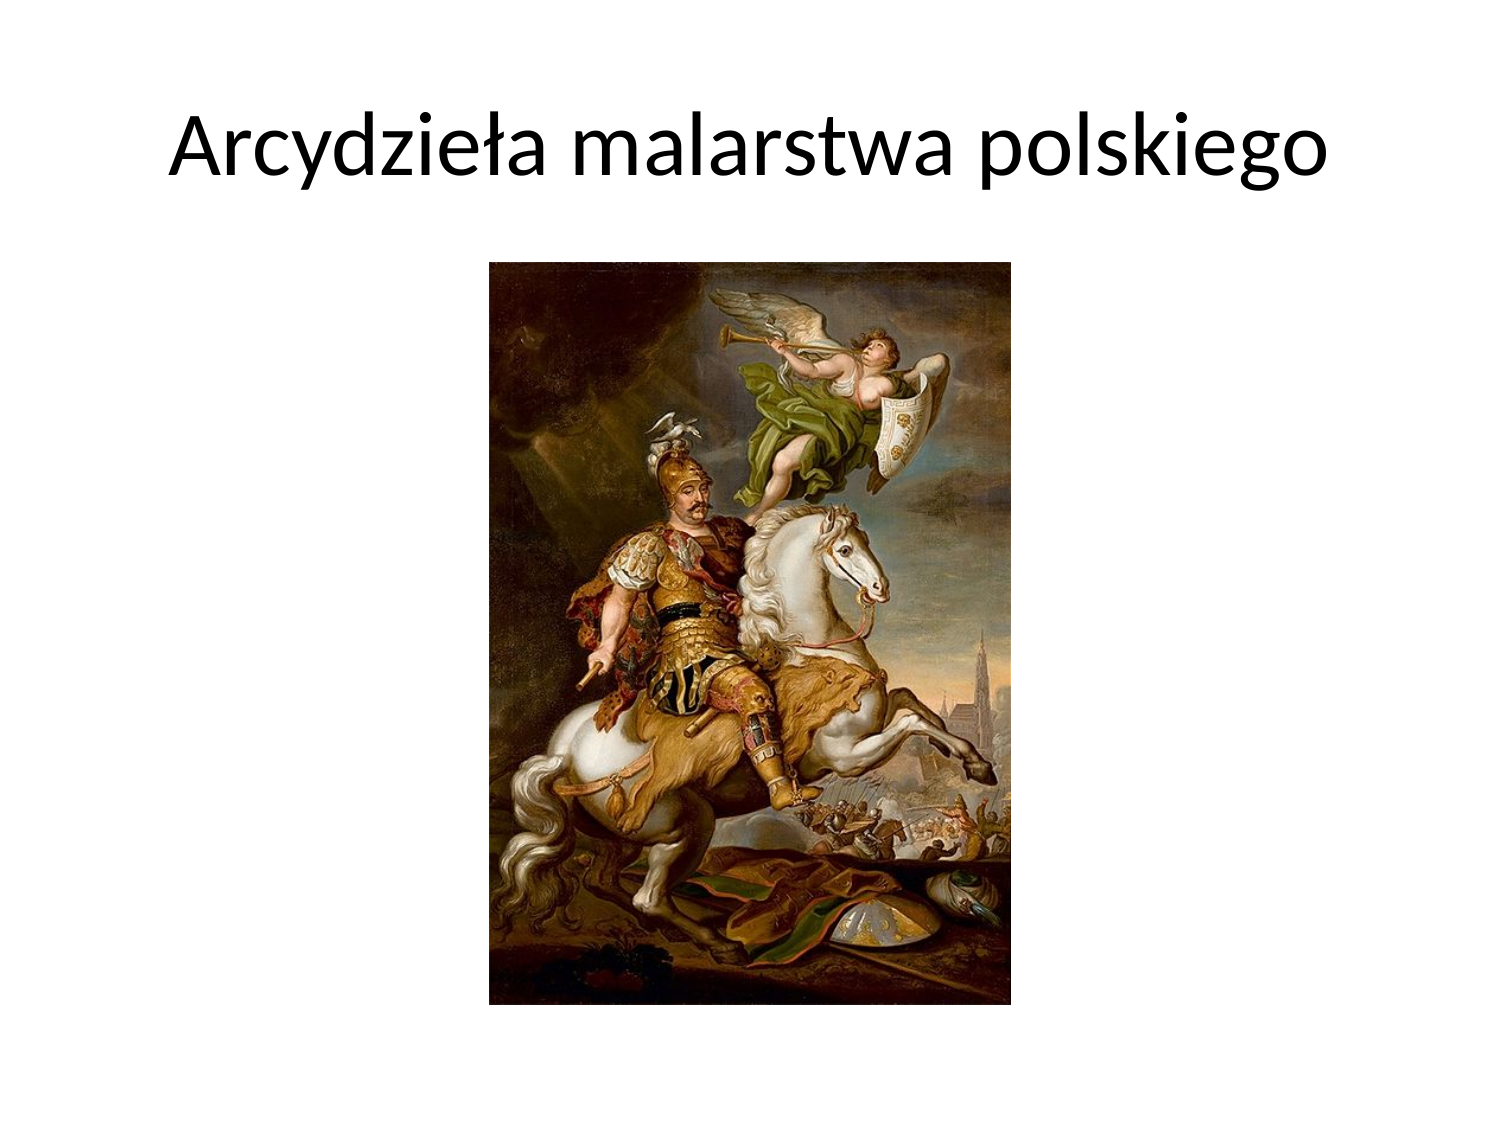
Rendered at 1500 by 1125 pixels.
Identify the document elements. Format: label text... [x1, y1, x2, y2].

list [489, 262, 1011, 1006]
title Arcydzieła malarstwa polskiego [75, 45, 1425, 233]
